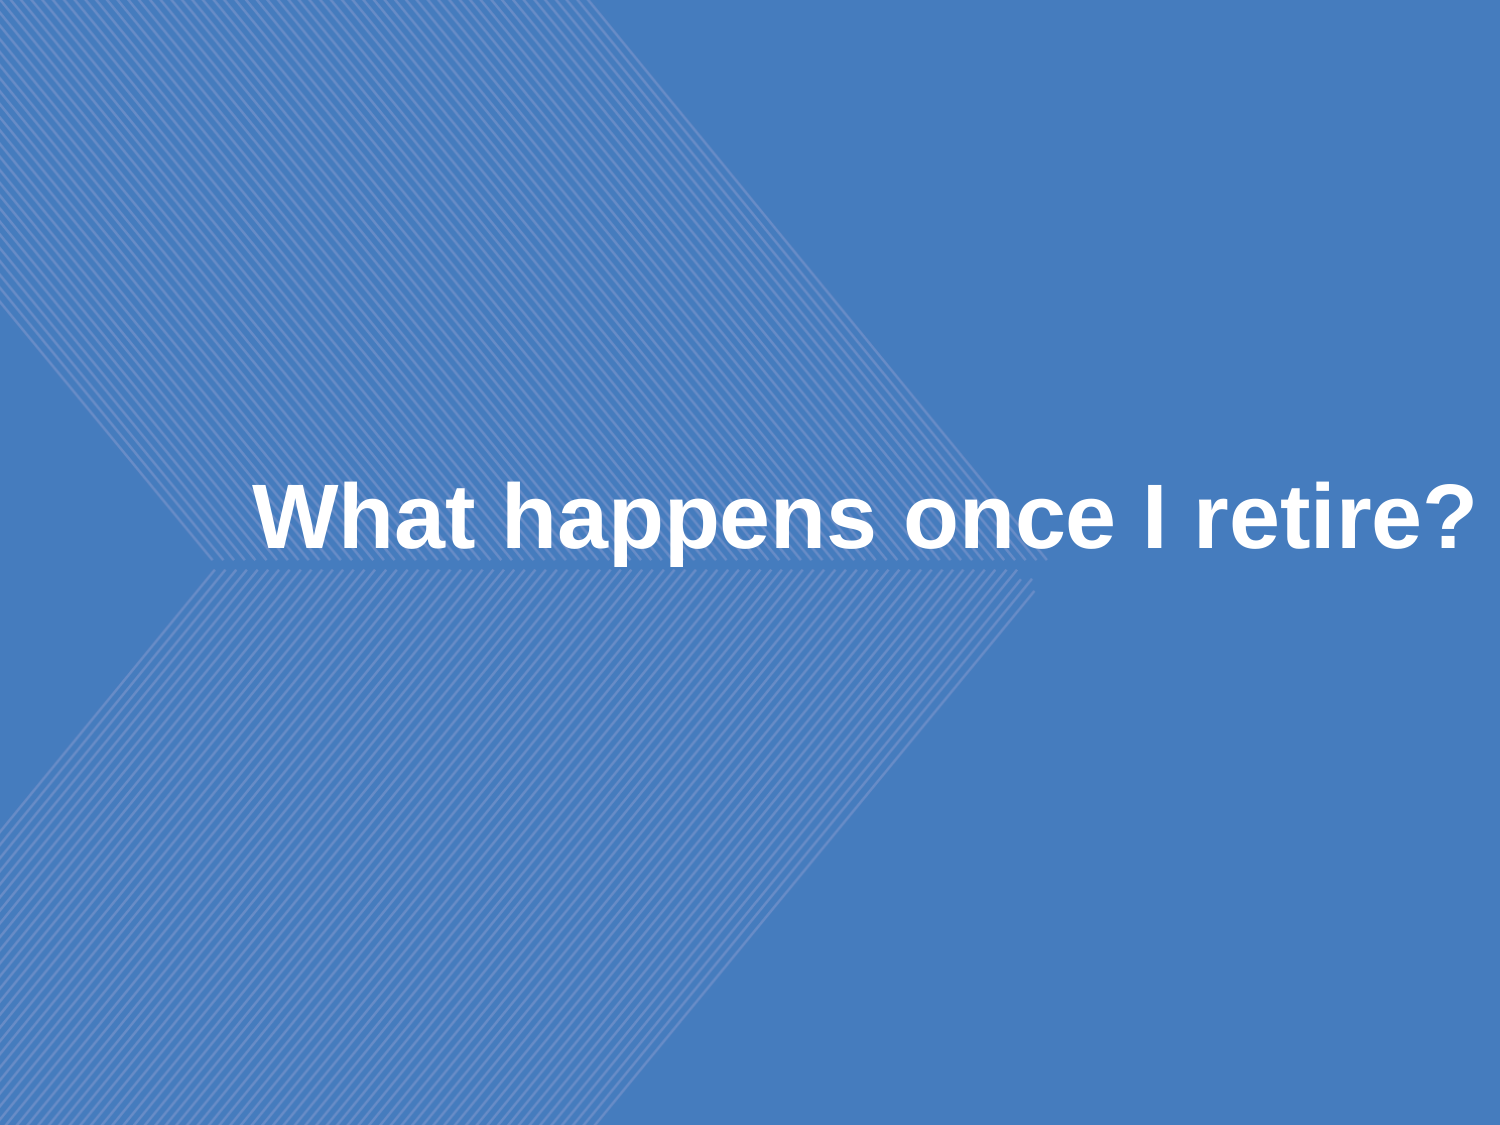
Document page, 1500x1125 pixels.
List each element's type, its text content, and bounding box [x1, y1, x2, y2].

title What happens once I retire? [237, 462, 1500, 650]
picture [0, 0, 1500, 1125]
